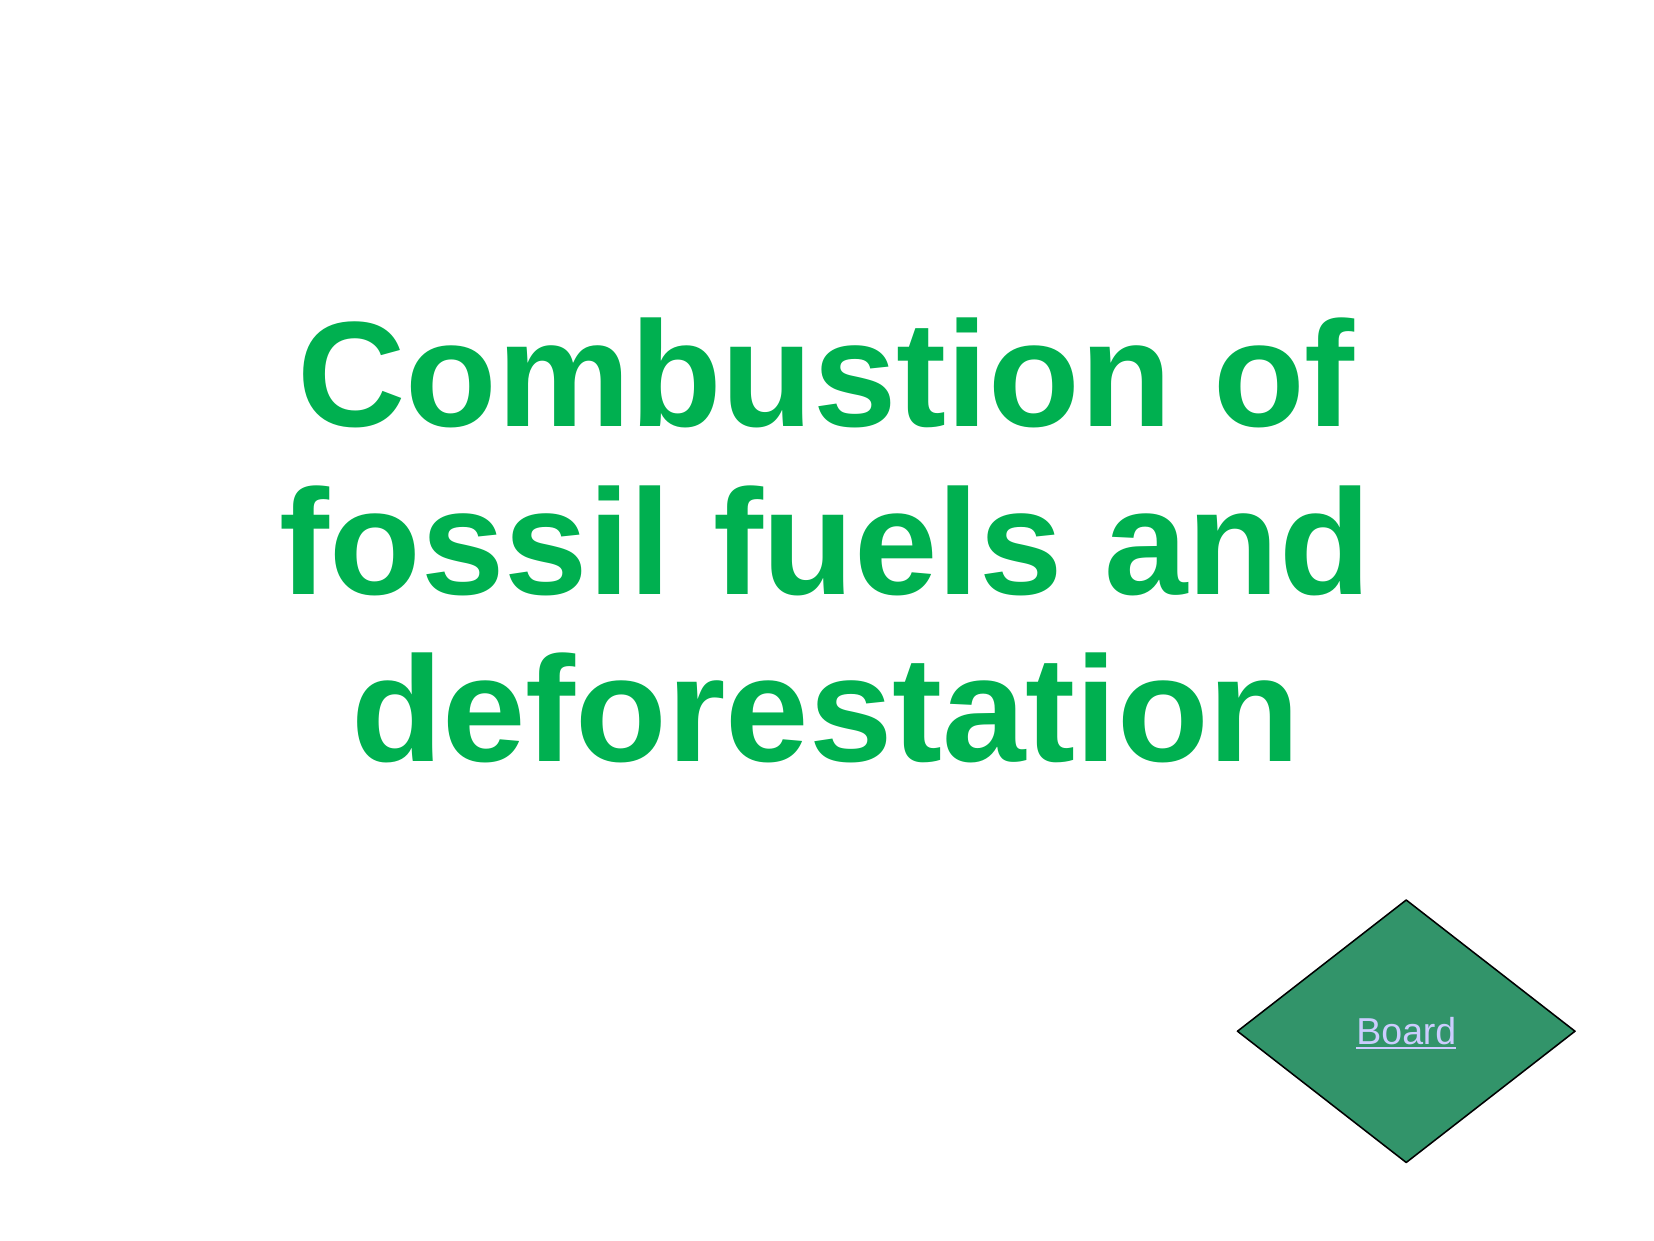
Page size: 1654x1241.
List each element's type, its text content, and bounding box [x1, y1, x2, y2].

text_box Board [1237, 900, 1576, 1163]
text_box Combustion of fossil fuels and deforestation [82, 56, 1571, 1101]
